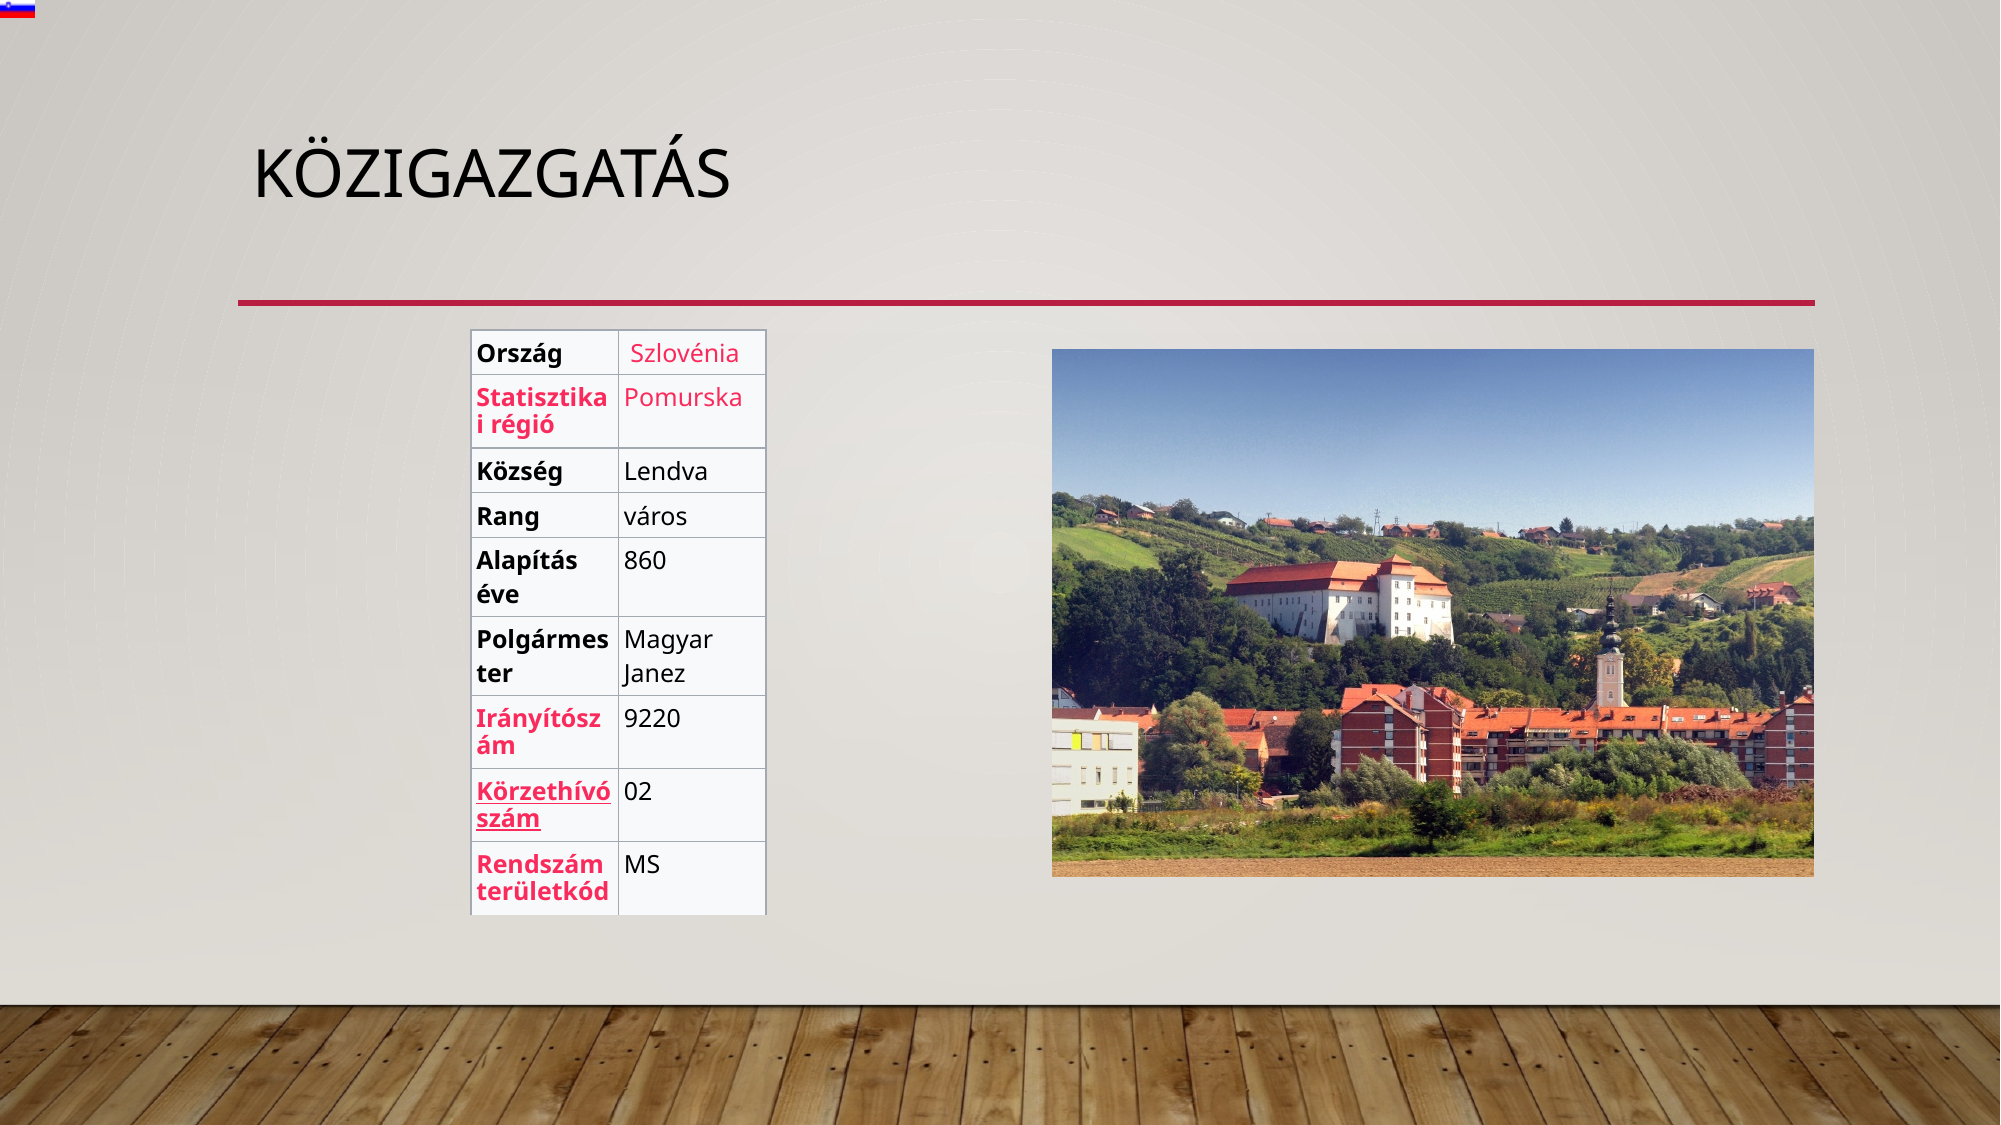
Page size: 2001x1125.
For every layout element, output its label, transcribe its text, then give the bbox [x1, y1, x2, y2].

picture [0, 1005, 2000, 1125]
table_cell Körzethívószám [472, 769, 618, 841]
table_header Ország [472, 331, 618, 374]
table_cell 860 [619, 538, 765, 616]
table_header Szlovénia [619, 331, 765, 374]
table_cell Statisztikai régió [472, 375, 618, 447]
table_cell Rang [472, 493, 618, 537]
table_cell Lendva [619, 449, 765, 492]
picture [0, 0, 35, 18]
title Közigazgatás [237, 132, 1814, 306]
table_cell város [619, 493, 765, 537]
table_cell Pomurska [619, 375, 765, 447]
table_cell Alapítás éve [472, 538, 618, 616]
table_cell Polgármester [472, 617, 618, 695]
table_cell 02 [619, 769, 765, 841]
table_cell Magyar Janez [619, 617, 765, 695]
table_cell Község [472, 449, 618, 492]
table_cell Irányítószám [472, 696, 618, 768]
table_cell MS [619, 842, 765, 915]
table_cell Rendszám területkód [472, 842, 618, 915]
table_cell 9220 [619, 696, 765, 768]
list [1051, 349, 1815, 877]
